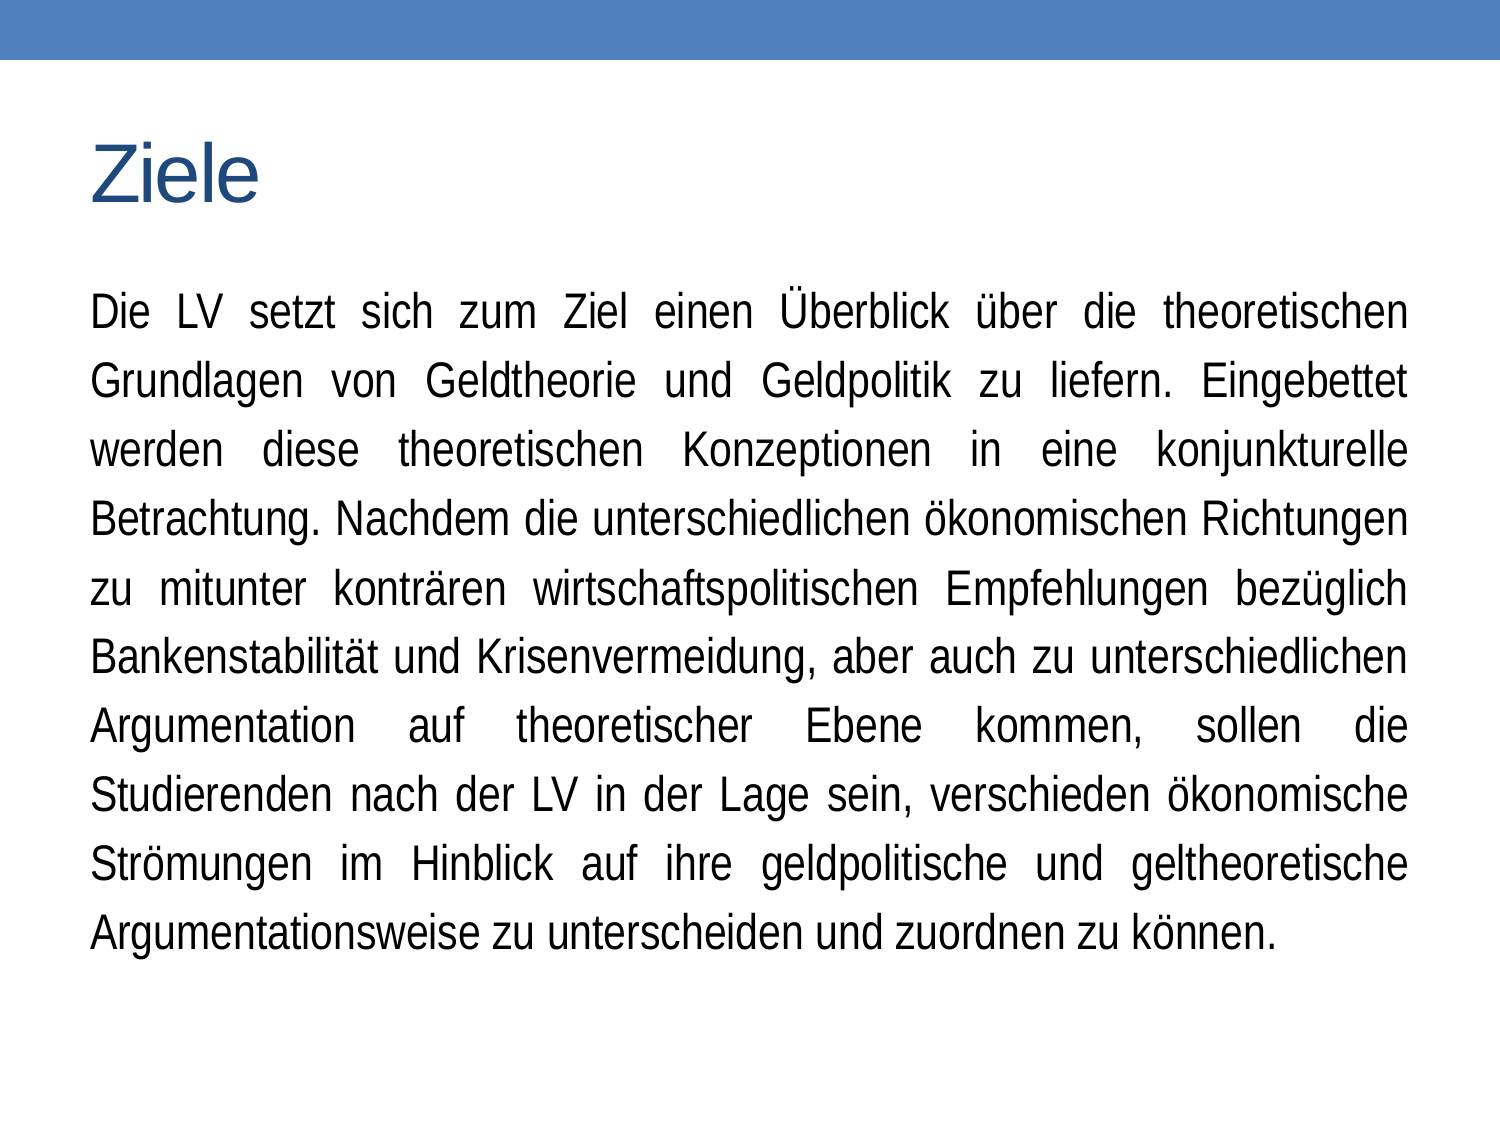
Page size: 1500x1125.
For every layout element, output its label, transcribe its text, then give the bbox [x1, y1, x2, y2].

title Ziele [75, 87, 1425, 250]
list Die LV setzt sich zum Ziel einen Überblick über die theoretischen Grundlagen von Geldtheorie und Geldpolitik zu liefern. Eingebettet werden diese theoretischen Konzeptionen in eine konjunkturelle Betrachtung. Nachdem die unterschiedlichen ökonomischen Richtungen zu mitunter konträren wirtschaftspolitischen Empfehlungen bezüglich Bankenstabilität und Krisenvermeidung, aber auch zu unterschiedlichen Argumentation auf theoretischer Ebene kommen, sollen die Studierenden nach der LV in der Lage sein, verschieden ökonomische Strömungen im Hinblick auf ihre geldpolitische und geltheoretische Argumentationsweise zu unterscheiden und zuordnen zu können. [75, 262, 1425, 1063]
